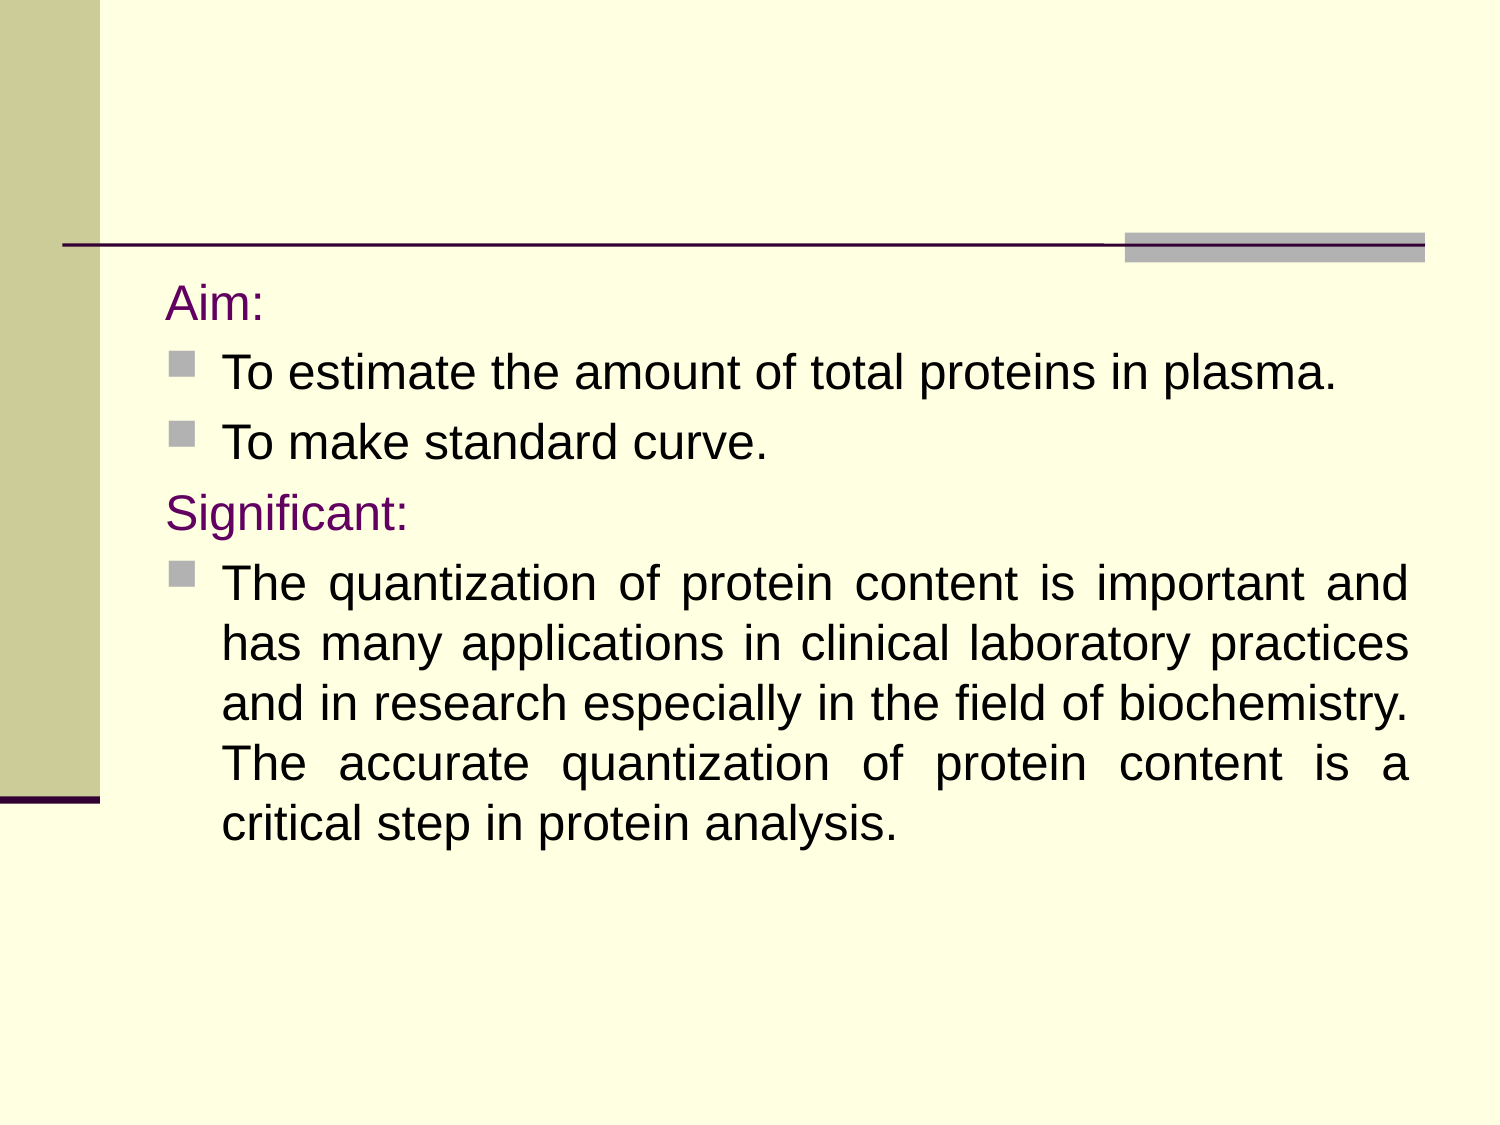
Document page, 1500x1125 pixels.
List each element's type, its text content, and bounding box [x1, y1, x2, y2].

list Aim: To estimate the amount of total proteins in plasma. To make standard curve. Significant: The quantization of protein content is important and has many applications in clinical laboratory practices and in research especially in the field of biochemistry. The accurate quantization of protein content is a critical step in protein analysis. [150, 262, 1425, 1006]
